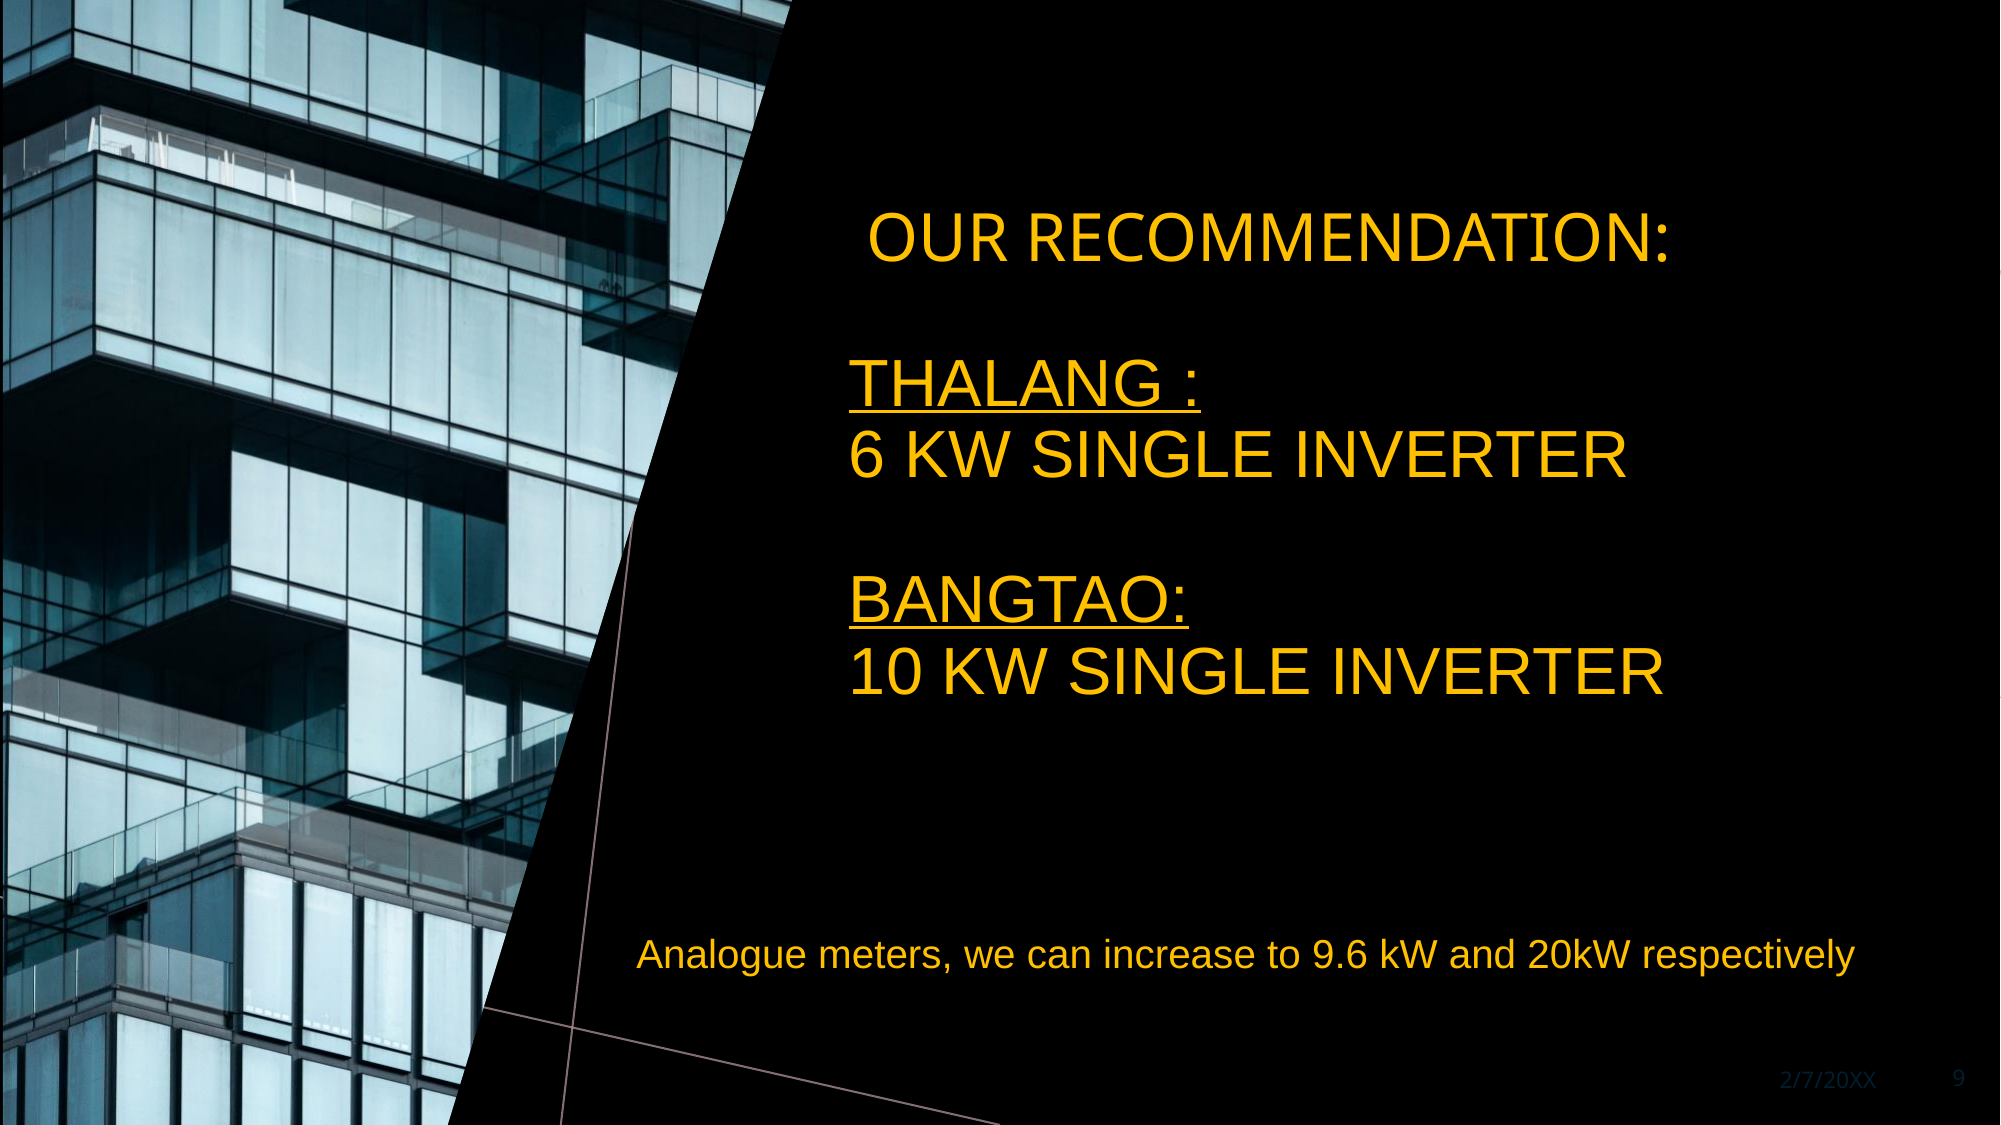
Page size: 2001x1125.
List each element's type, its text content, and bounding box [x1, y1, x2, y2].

subtitle Analogue meters, we can increase to 9.6 kW and 20kW respectively [793, 920, 1917, 1017]
picture [2, 0, 793, 1125]
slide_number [1203, 1049, 1892, 1110]
slide_number 9 [1903, 1049, 1981, 1110]
title Our Recommendation: Thalang : 6 kW single inverter bangtao: 10 kw single inverter [833, 174, 1844, 819]
